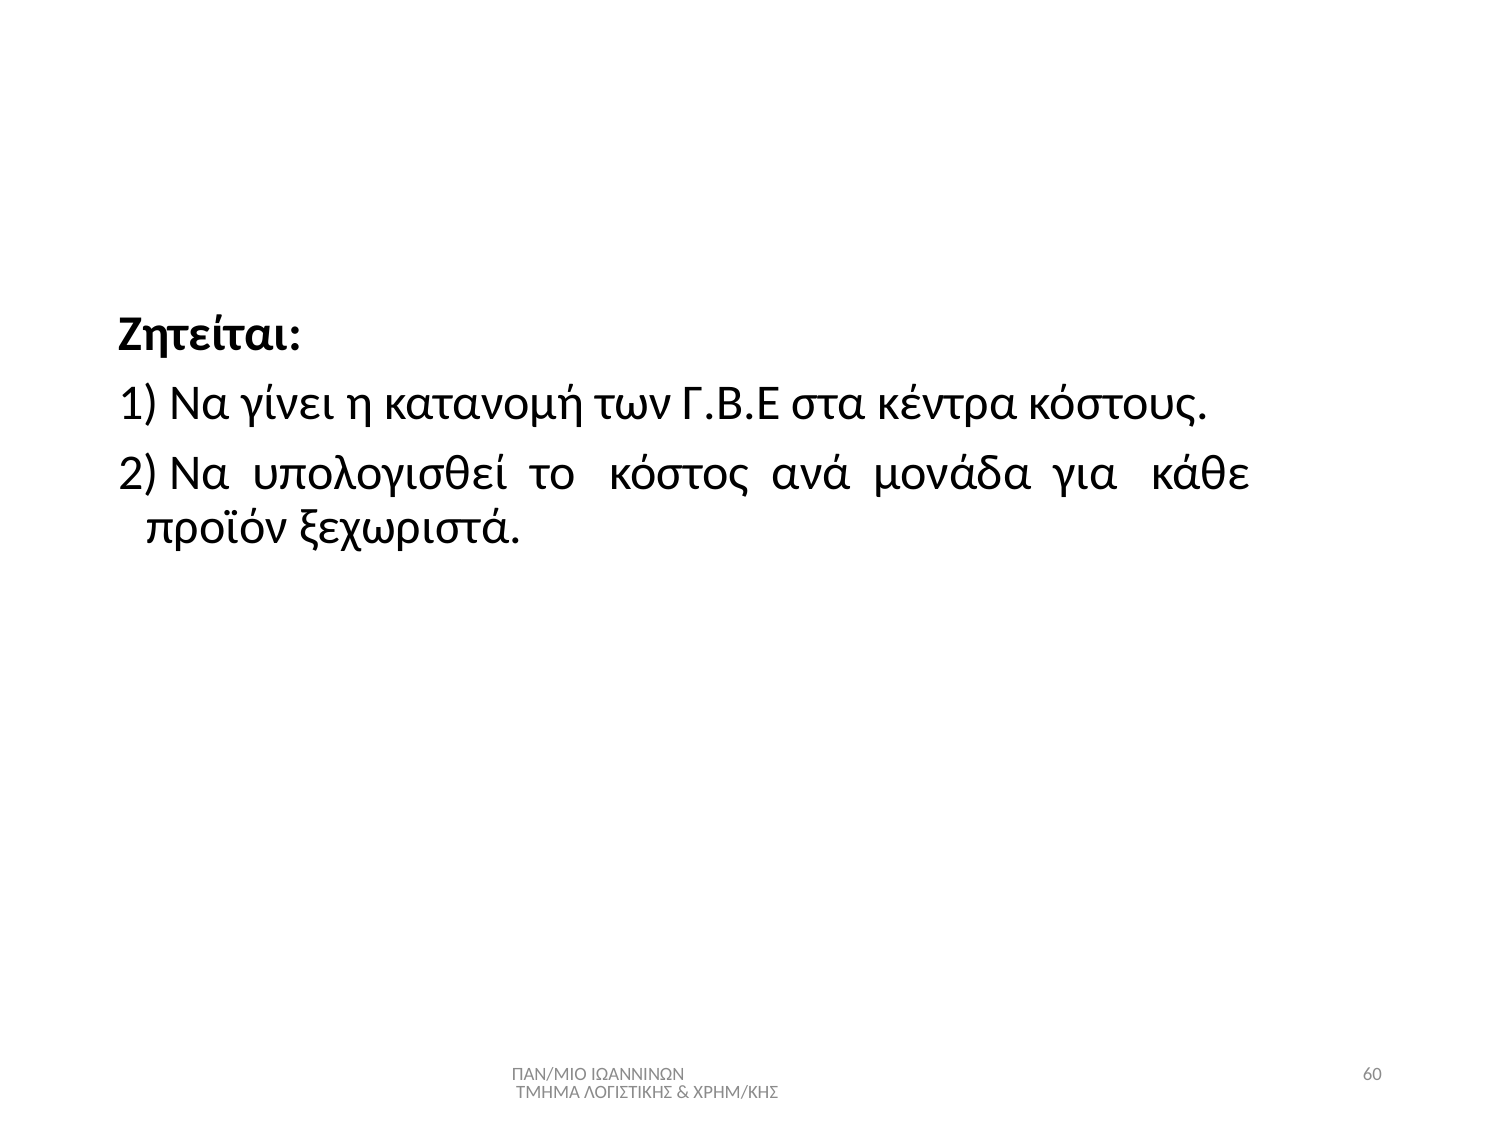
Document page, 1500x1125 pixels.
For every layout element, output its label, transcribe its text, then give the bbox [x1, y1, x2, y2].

footer ΠΑΝ/ΜΙΟ ΙΩΑΝΝΙΝΩΝ ΤΜΗΜΑ ΛΟΓΙΣΤΙΚΗΣ & ΧΡΗΜ/ΚΗΣ [496, 1042, 1004, 1103]
list Ζητείται: 1) Να γίνει η κατανομή των Γ.Β.Ε στα κέντρα κόστους. 2) Να υπολογισθεί το κόστος ανά μονάδα για κάθε προϊόν ξεχωριστά. [103, 299, 1397, 1014]
slide_number 60 [1059, 1042, 1397, 1103]
